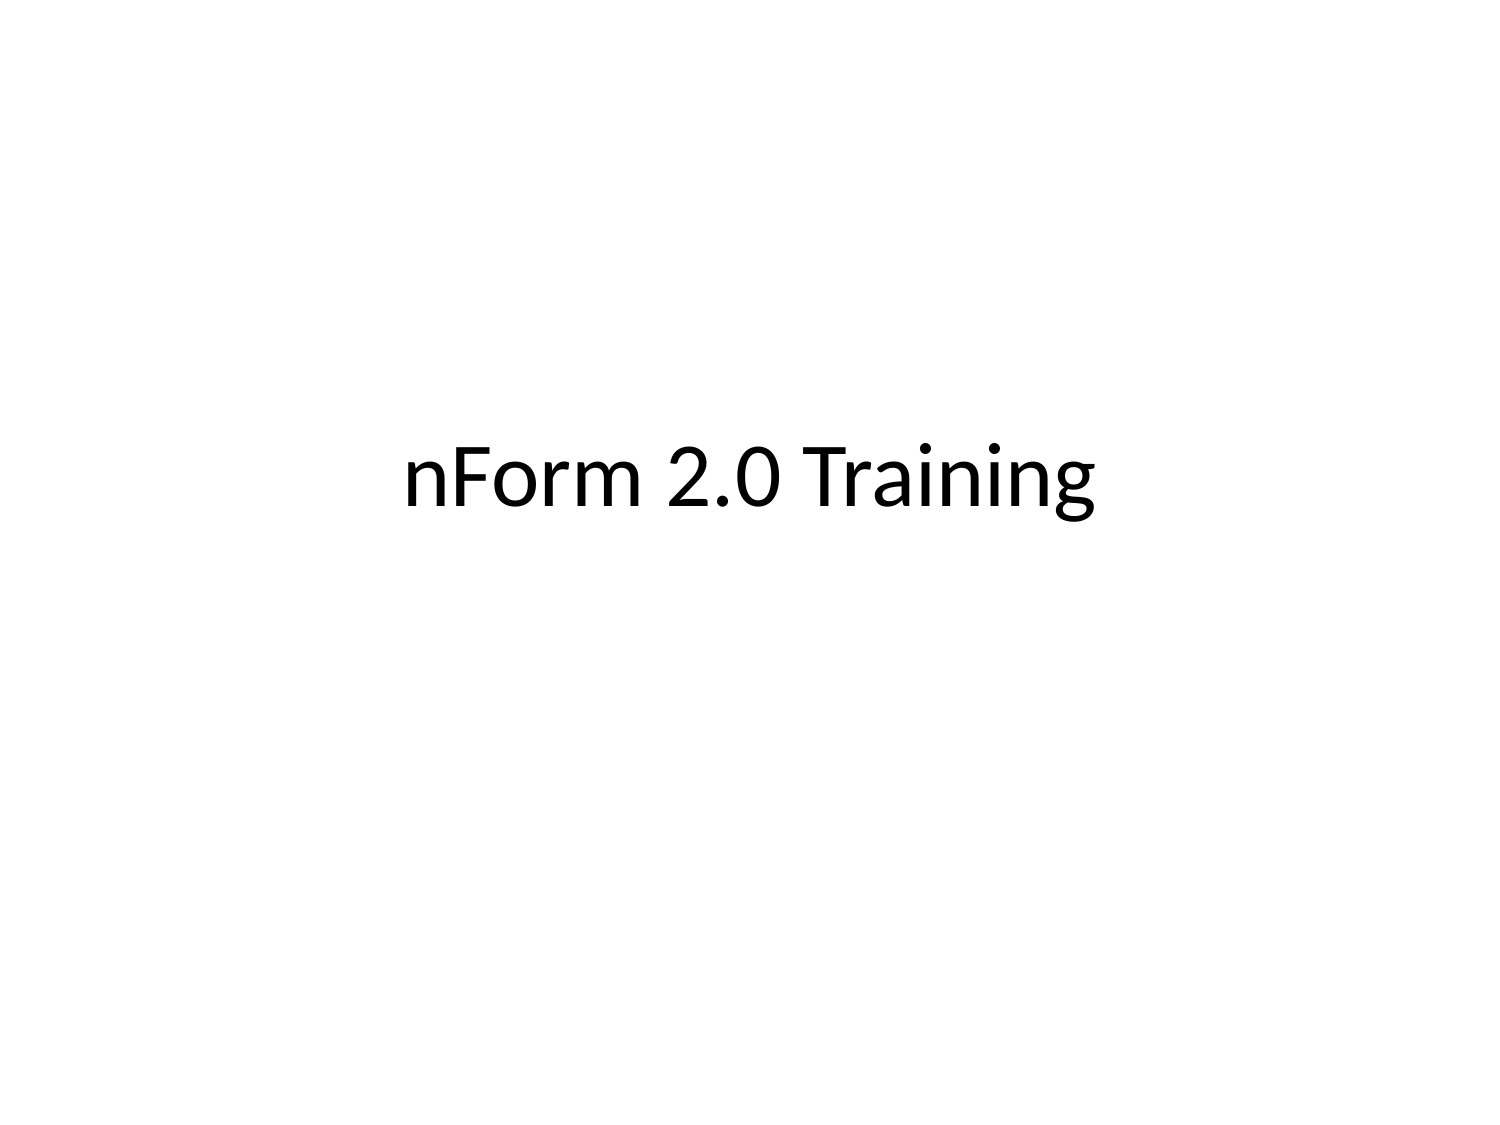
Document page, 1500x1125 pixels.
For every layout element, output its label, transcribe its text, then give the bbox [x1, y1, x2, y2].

title nForm 2.0 Training [112, 349, 1388, 591]
